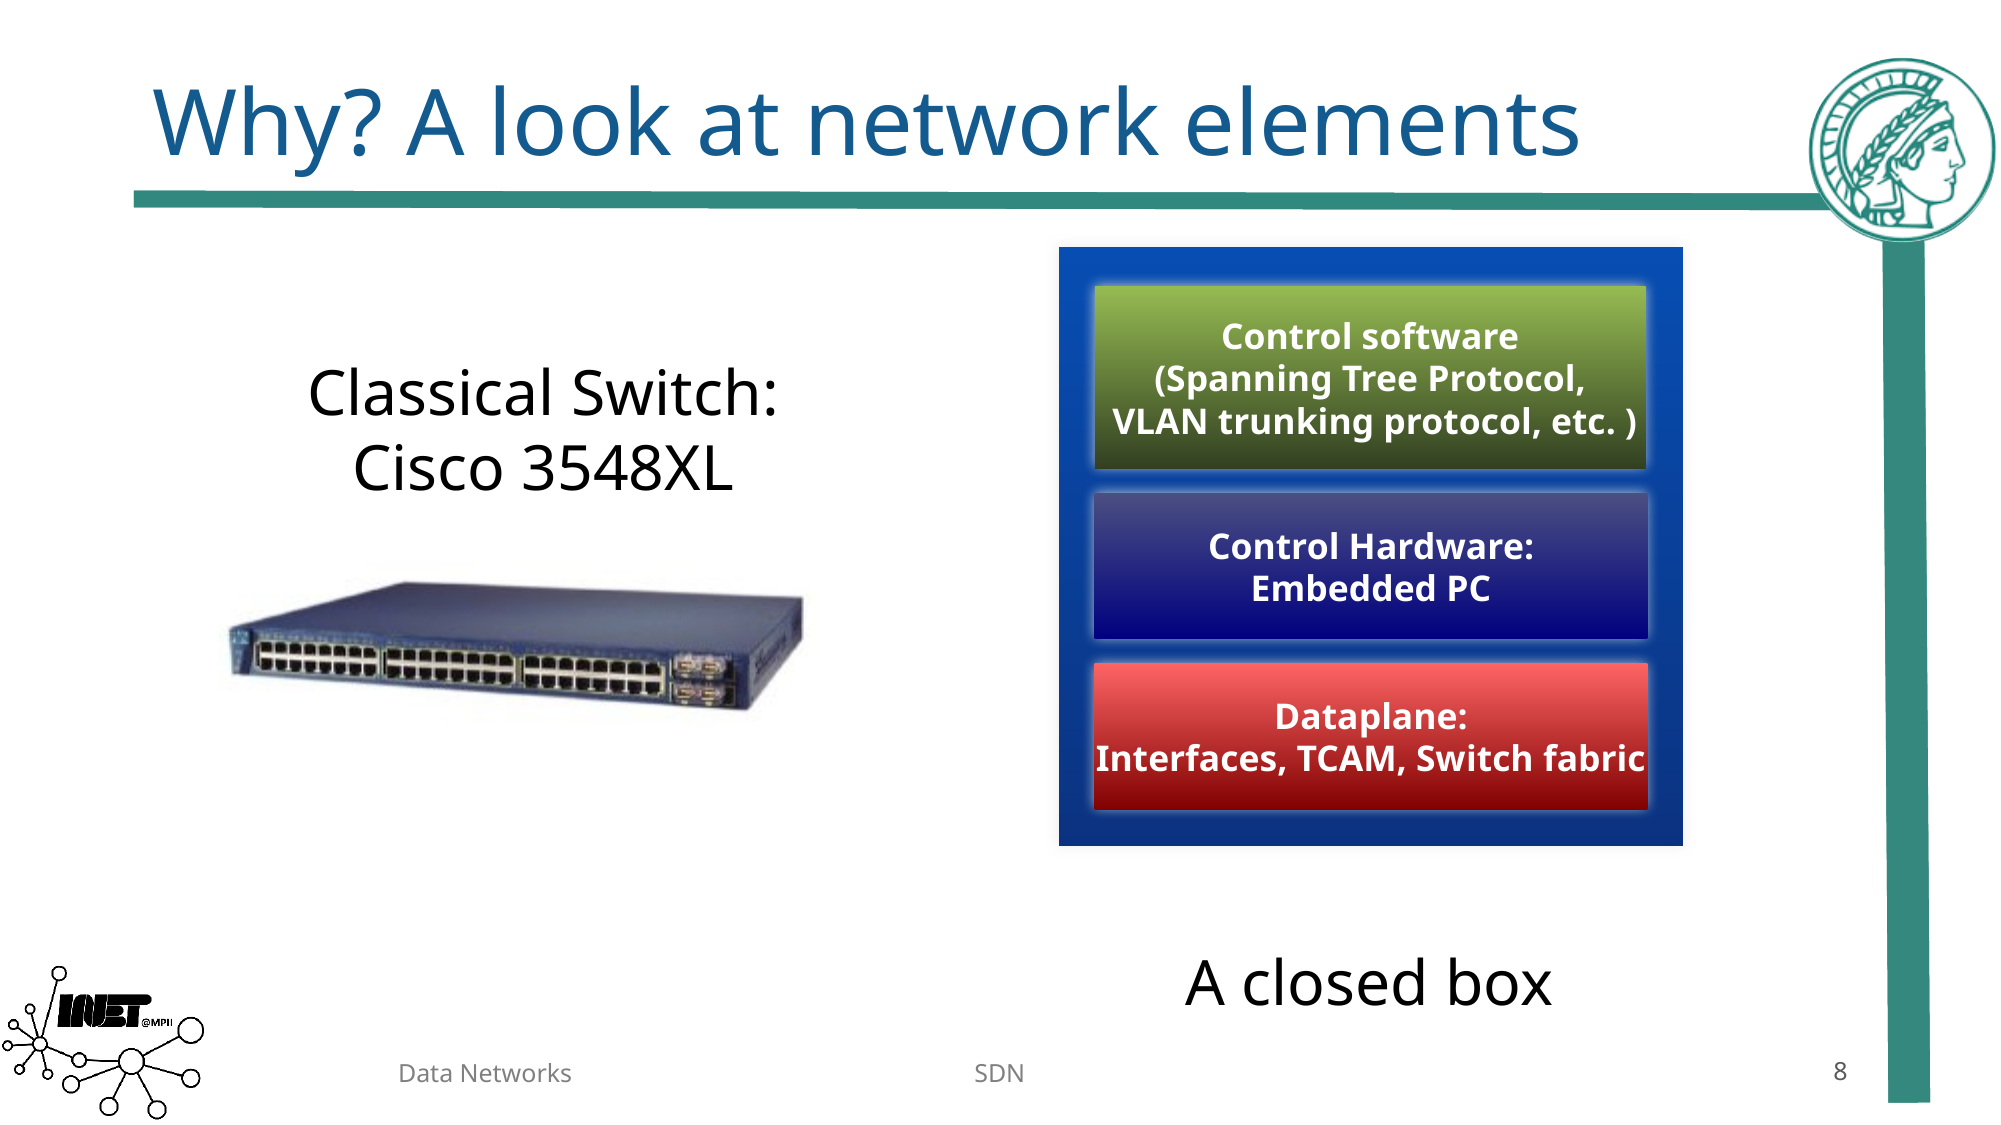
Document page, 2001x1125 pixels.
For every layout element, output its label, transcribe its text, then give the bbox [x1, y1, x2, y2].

text_box A closed box [1185, 942, 1554, 1018]
text_box Classical Switch: Cisco 3548XL [307, 353, 780, 503]
picture [1817, 57, 1997, 243]
slide_number Data Networks [137, 1042, 588, 1103]
slide_number 8 [1412, 1042, 1863, 1103]
footer SDN [662, 1042, 1338, 1103]
picture [1, 964, 204, 1120]
title Why? A look at network elements [137, 59, 1863, 191]
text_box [1059, 247, 1683, 846]
picture [218, 503, 818, 774]
